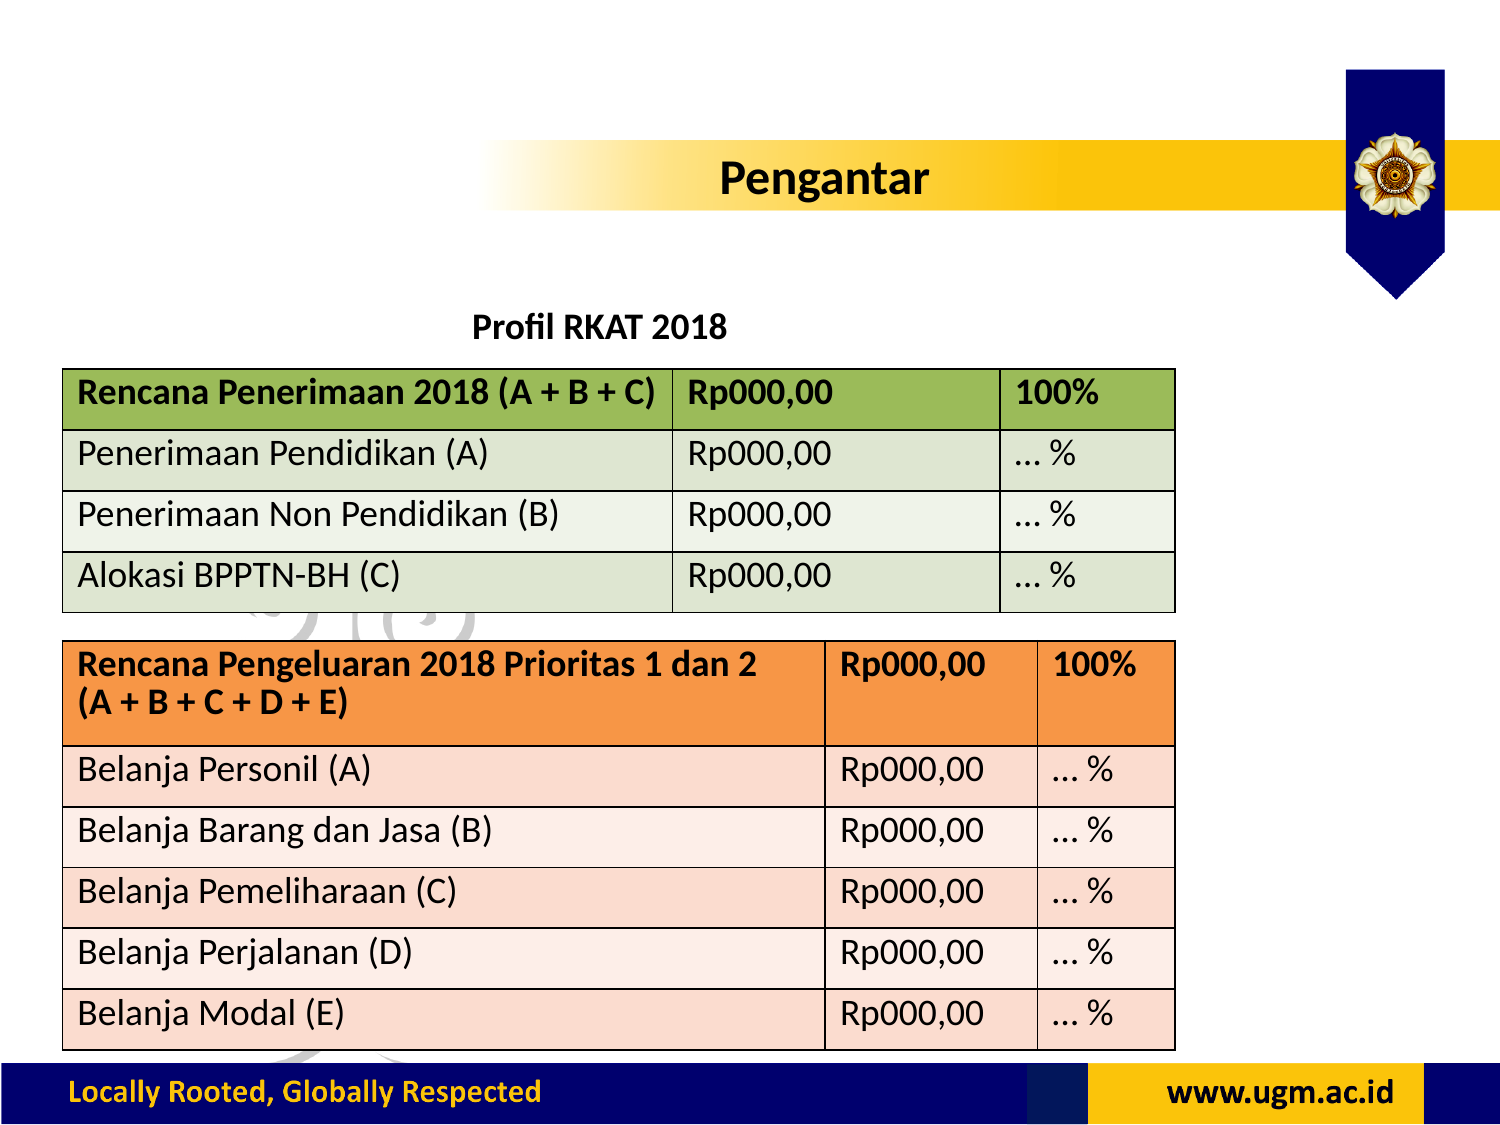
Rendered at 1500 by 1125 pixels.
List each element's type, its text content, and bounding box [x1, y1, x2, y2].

table_header 100% [1001, 370, 1174, 429]
table_cell … % [1038, 808, 1174, 867]
table_header Rp000,00 [826, 642, 1037, 745]
table_cell Rp000,00 [673, 553, 999, 612]
table_cell … % [1038, 990, 1174, 1049]
table_cell … % [1001, 553, 1174, 612]
table_cell Belanja Barang dan Jasa (B) [63, 808, 824, 867]
table_cell … % [1001, 492, 1174, 551]
table_cell Penerimaan Pendidikan (A) [63, 431, 672, 490]
table_cell Rp000,00 [826, 868, 1037, 927]
table_header 100% [1038, 642, 1174, 745]
picture [0, 0, 1500, 1125]
table_cell … % [1001, 431, 1174, 490]
table_cell … % [1038, 929, 1174, 988]
table_cell Rp000,00 [826, 808, 1037, 867]
table_cell Belanja Pemeliharaan (C) [63, 868, 824, 927]
table_cell Rp000,00 [826, 747, 1037, 806]
table_cell … % [1038, 747, 1174, 806]
table_cell … % [1038, 868, 1174, 927]
table_cell Belanja Perjalanan (D) [63, 929, 824, 988]
table_header Rencana Pengeluaran 2018 Prioritas 1 dan 2 (A + B + C + D + E) [63, 642, 824, 745]
table_header Rencana Penerimaan 2018 (A + B + C) [63, 370, 672, 429]
table_cell Alokasi BPPTN-BH (C) [63, 553, 672, 612]
table_cell Belanja Modal (E) [63, 990, 824, 1049]
table_header Rp000,00 [673, 370, 999, 429]
table_cell Penerimaan Non Pendidikan (B) [63, 492, 672, 551]
table_cell Rp000,00 [673, 431, 999, 490]
text_box Profil RKAT 2018 [387, 294, 813, 355]
table_cell Belanja Personil (A) [63, 747, 824, 806]
text_box Pengantar [337, 137, 1313, 213]
table_cell Rp000,00 [826, 929, 1037, 988]
table_cell Rp000,00 [826, 990, 1037, 1049]
table_cell Rp000,00 [673, 492, 999, 551]
